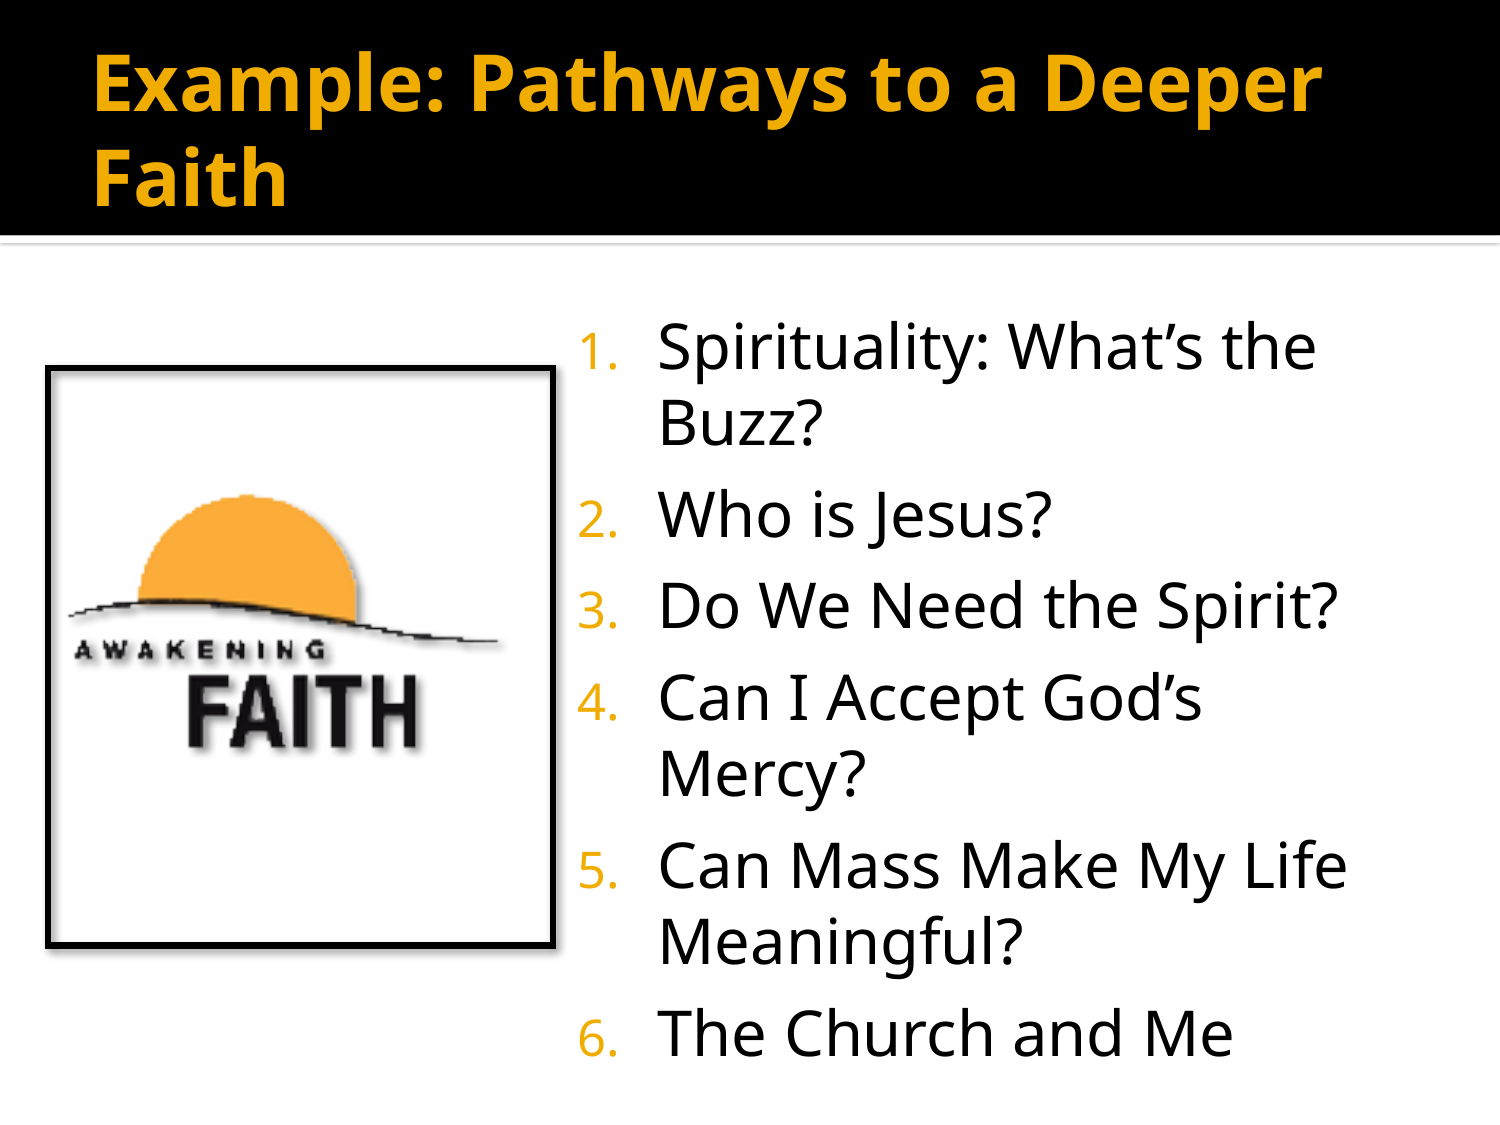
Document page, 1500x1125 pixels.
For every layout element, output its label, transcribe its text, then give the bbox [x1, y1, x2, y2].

list Spirituality: What’s the Buzz? Who is Jesus? Do We Need the Spirit? Can I Accept God’s Mercy? Can Mass Make My Life Meaningful? The Church and Me [549, 291, 1425, 1082]
title Example: Pathways to a Deeper Faith [75, 24, 1425, 231]
picture [50, 370, 550, 943]
